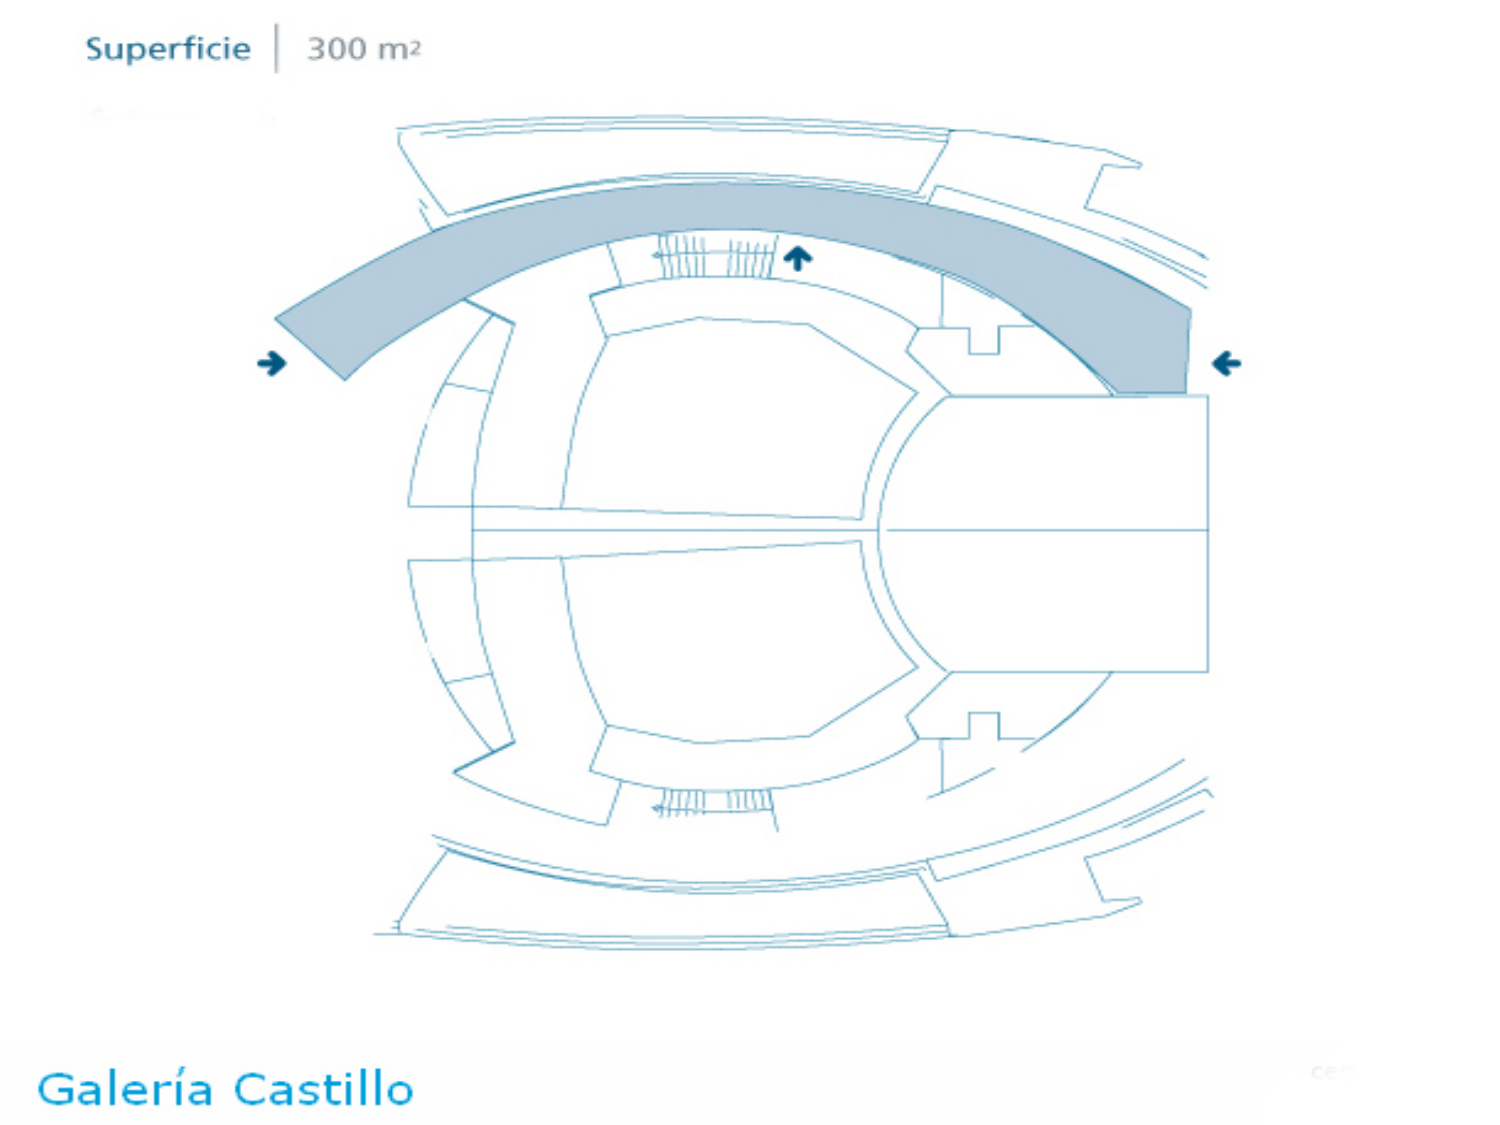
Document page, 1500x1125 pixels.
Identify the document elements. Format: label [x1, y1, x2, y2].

list [0, 0, 1500, 1125]
